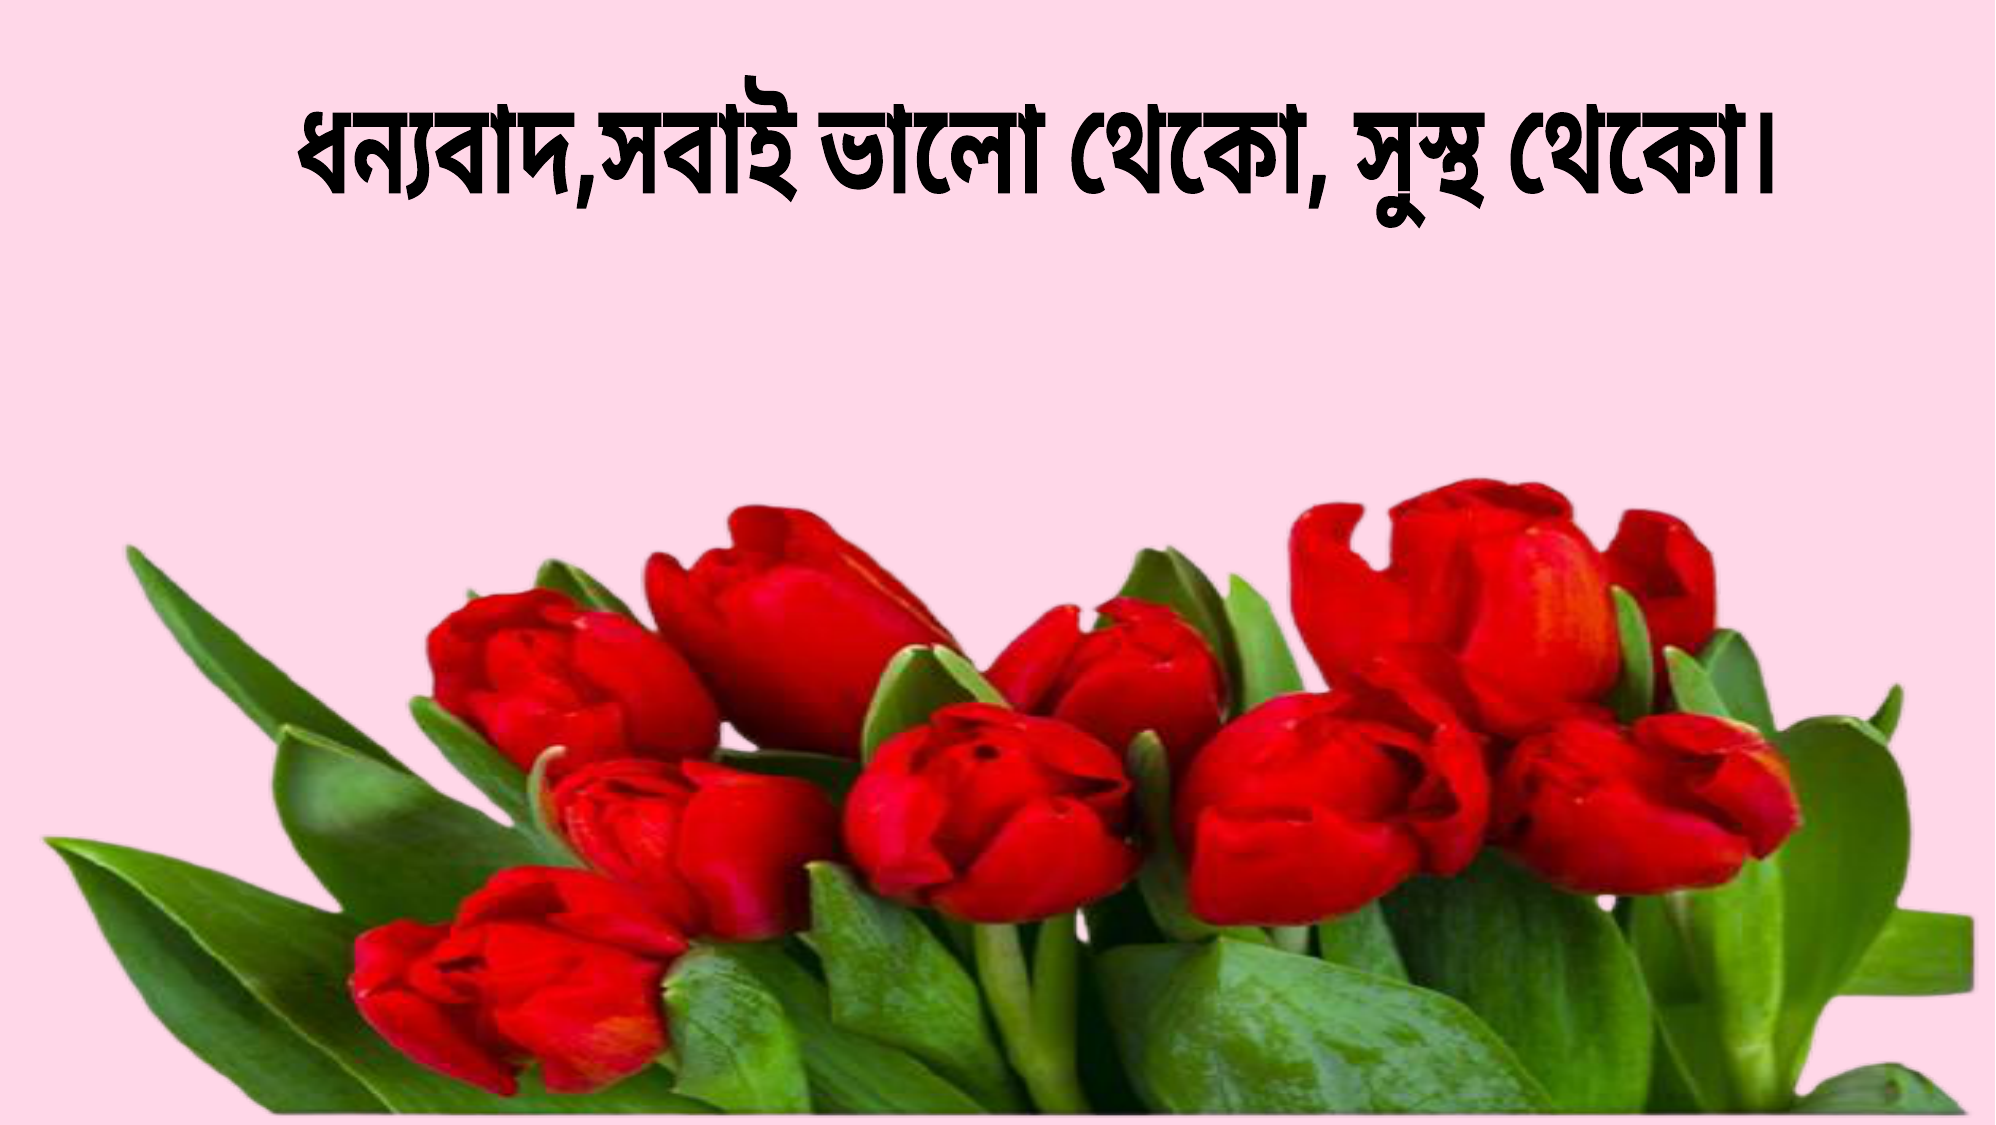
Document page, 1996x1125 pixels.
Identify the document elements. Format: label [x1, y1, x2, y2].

picture [22, 312, 1986, 1123]
